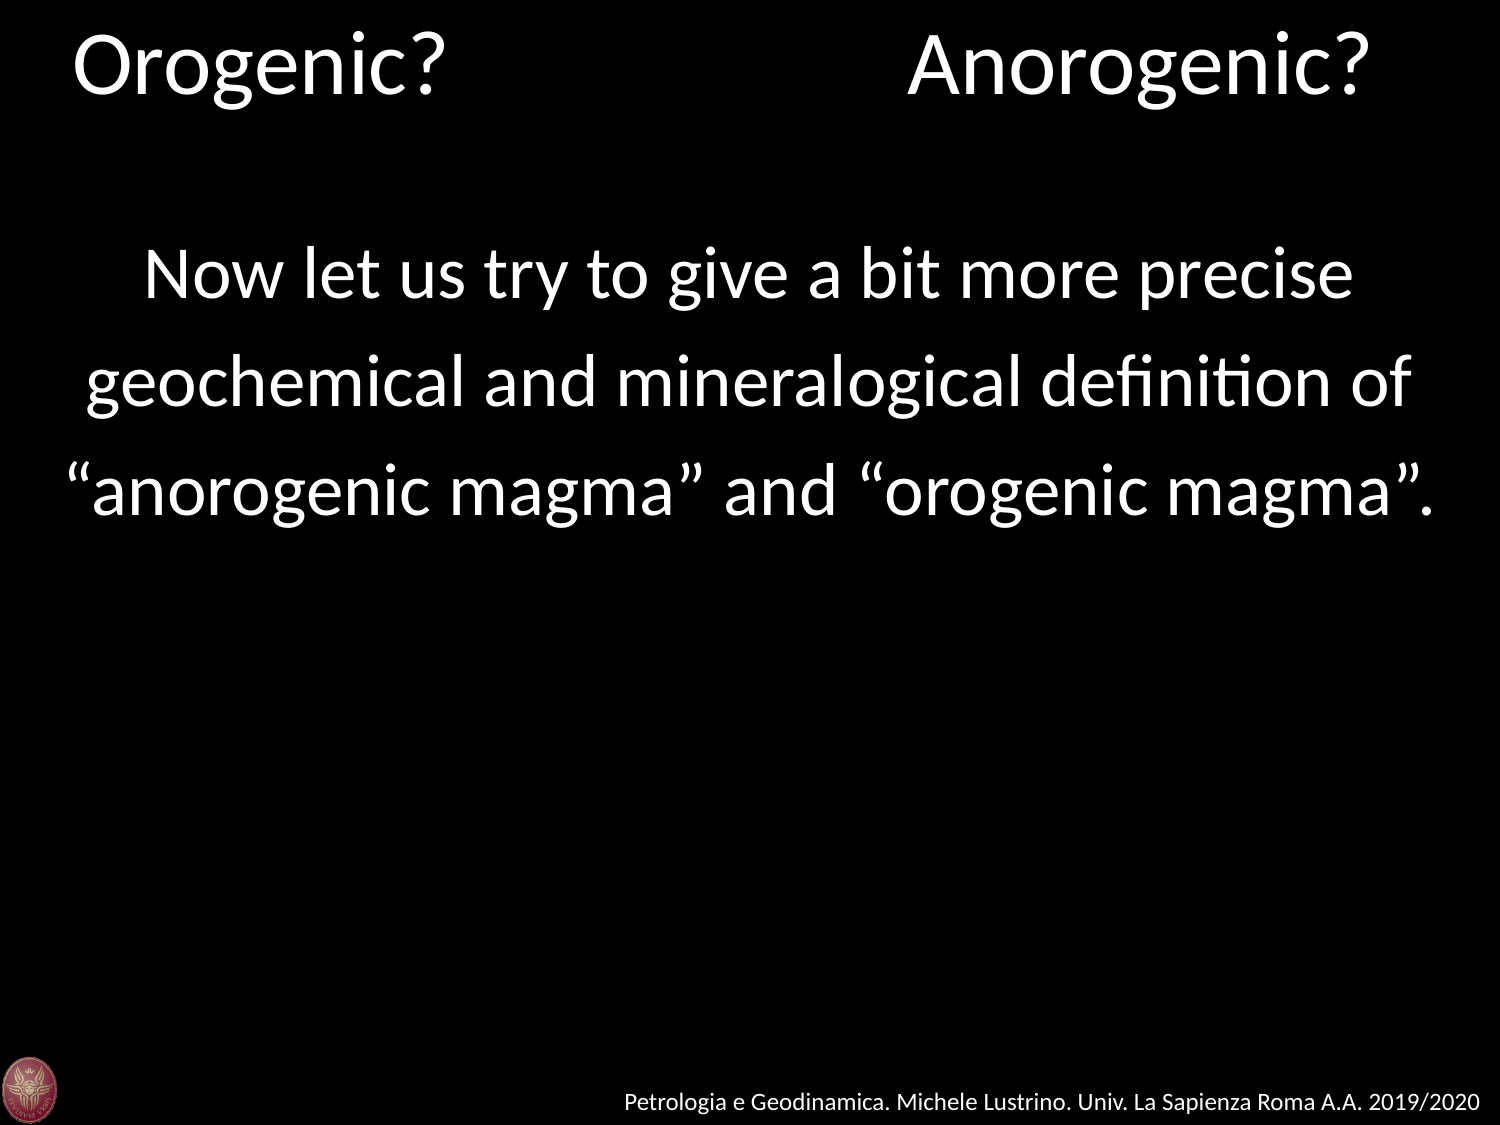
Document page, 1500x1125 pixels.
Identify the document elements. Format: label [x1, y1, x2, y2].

picture [0, 1055, 60, 1125]
text_box [0, 198, 1500, 667]
text_box [829, 16, 1453, 120]
text_box [0, 16, 544, 120]
